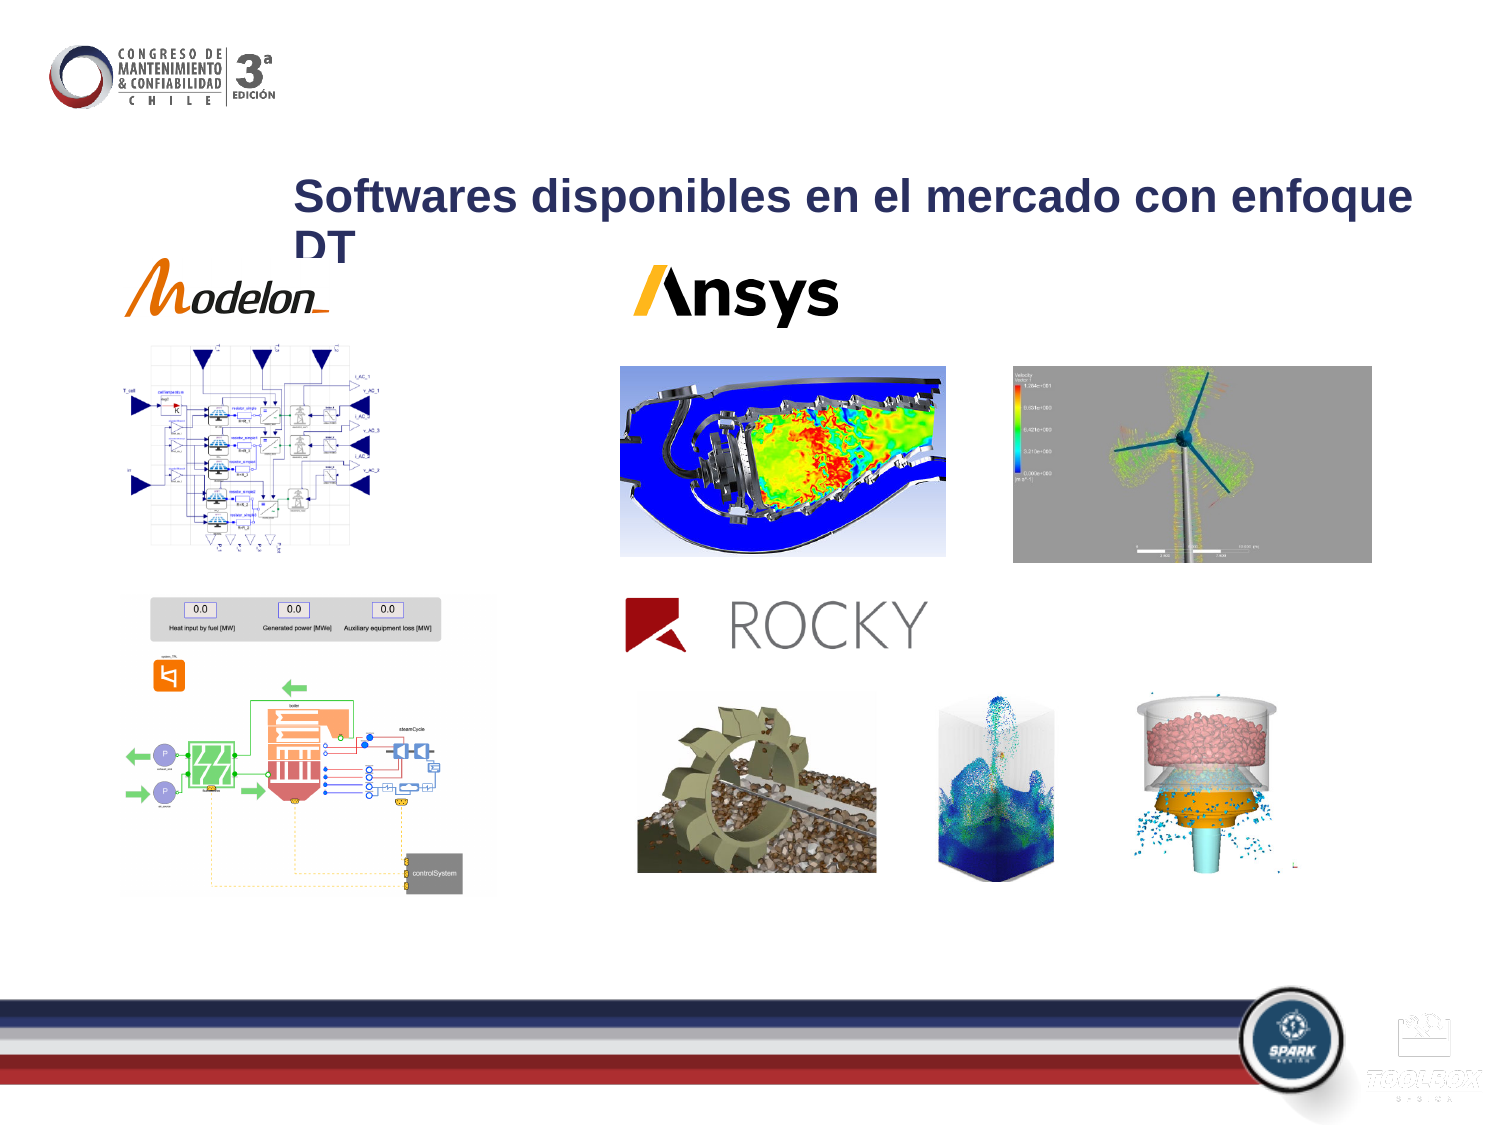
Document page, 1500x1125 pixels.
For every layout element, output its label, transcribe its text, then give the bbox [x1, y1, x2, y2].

picture [620, 366, 946, 557]
picture [1013, 366, 1372, 563]
picture [0, 984, 1361, 1125]
text_box Softwares disponibles en el mercado con enfoque DT [282, 166, 1500, 221]
picture [631, 263, 838, 328]
picture [123, 258, 330, 317]
picture [123, 343, 380, 554]
picture [620, 677, 1335, 882]
picture [120, 594, 497, 897]
picture [1366, 1012, 1483, 1102]
picture [620, 593, 932, 659]
picture [49, 45, 275, 109]
